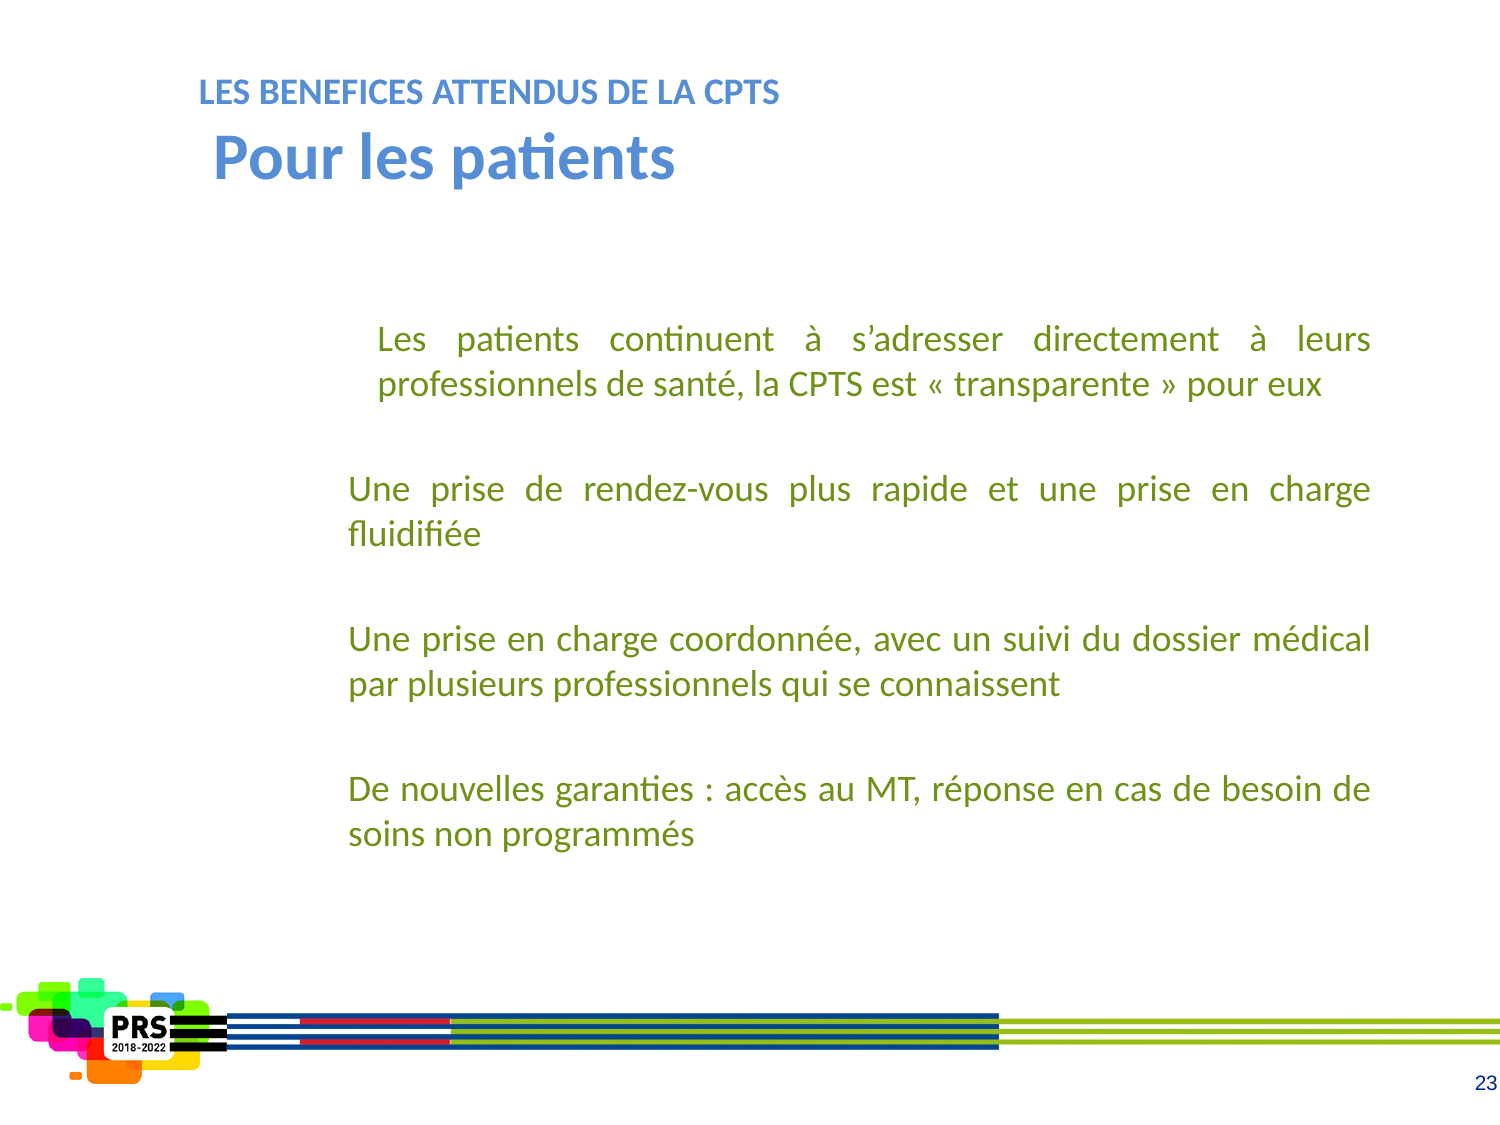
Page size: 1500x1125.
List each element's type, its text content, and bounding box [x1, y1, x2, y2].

title LES BENEFICES ATTENDUS DE LA CPTS Pour les patients [49, 35, 1388, 224]
picture [0, 978, 1500, 1084]
list Les patients continuent à s’adresser directement à leurs professionnels de santé, la CPTS est « transparente » pour eux Une prise de rendez-vous plus rapide et une prise en charge fluidifiée Une prise en charge coordonnée, avec un suivi du dossier médical par plusieurs professionnels qui se connaissent De nouvelles garanties : accès au MT, réponse en cas de besoin de soins non programmés [199, 253, 1388, 930]
